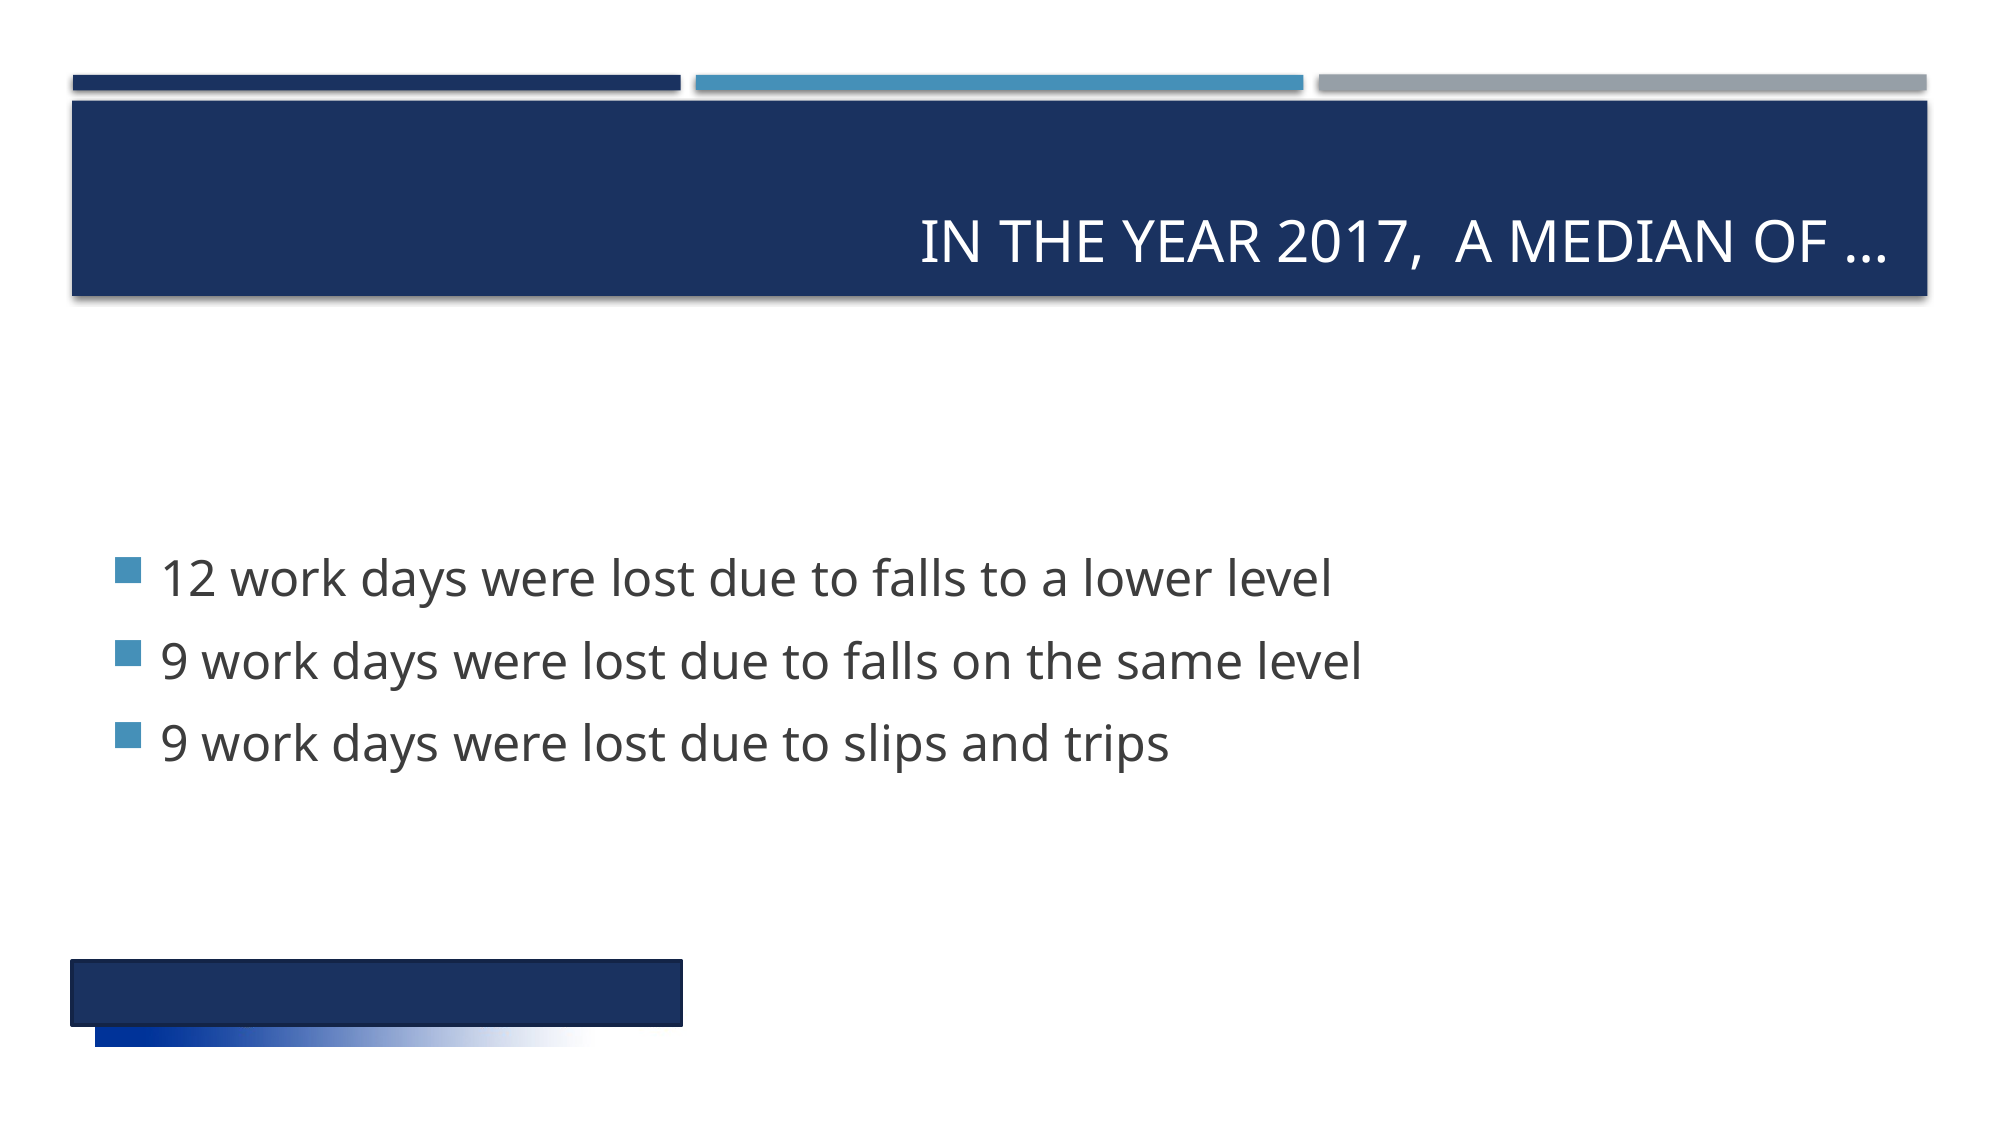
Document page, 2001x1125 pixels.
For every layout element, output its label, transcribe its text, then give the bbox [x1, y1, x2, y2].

list 12 work days were lost due to falls to a lower level 9 work days were lost due to falls on the same level 9 work days were lost due to slips and trips [95, 357, 1905, 962]
picture [95, 976, 696, 1047]
text_box [70, 959, 683, 1027]
title In the year 2017, a median of … [95, 115, 1905, 282]
